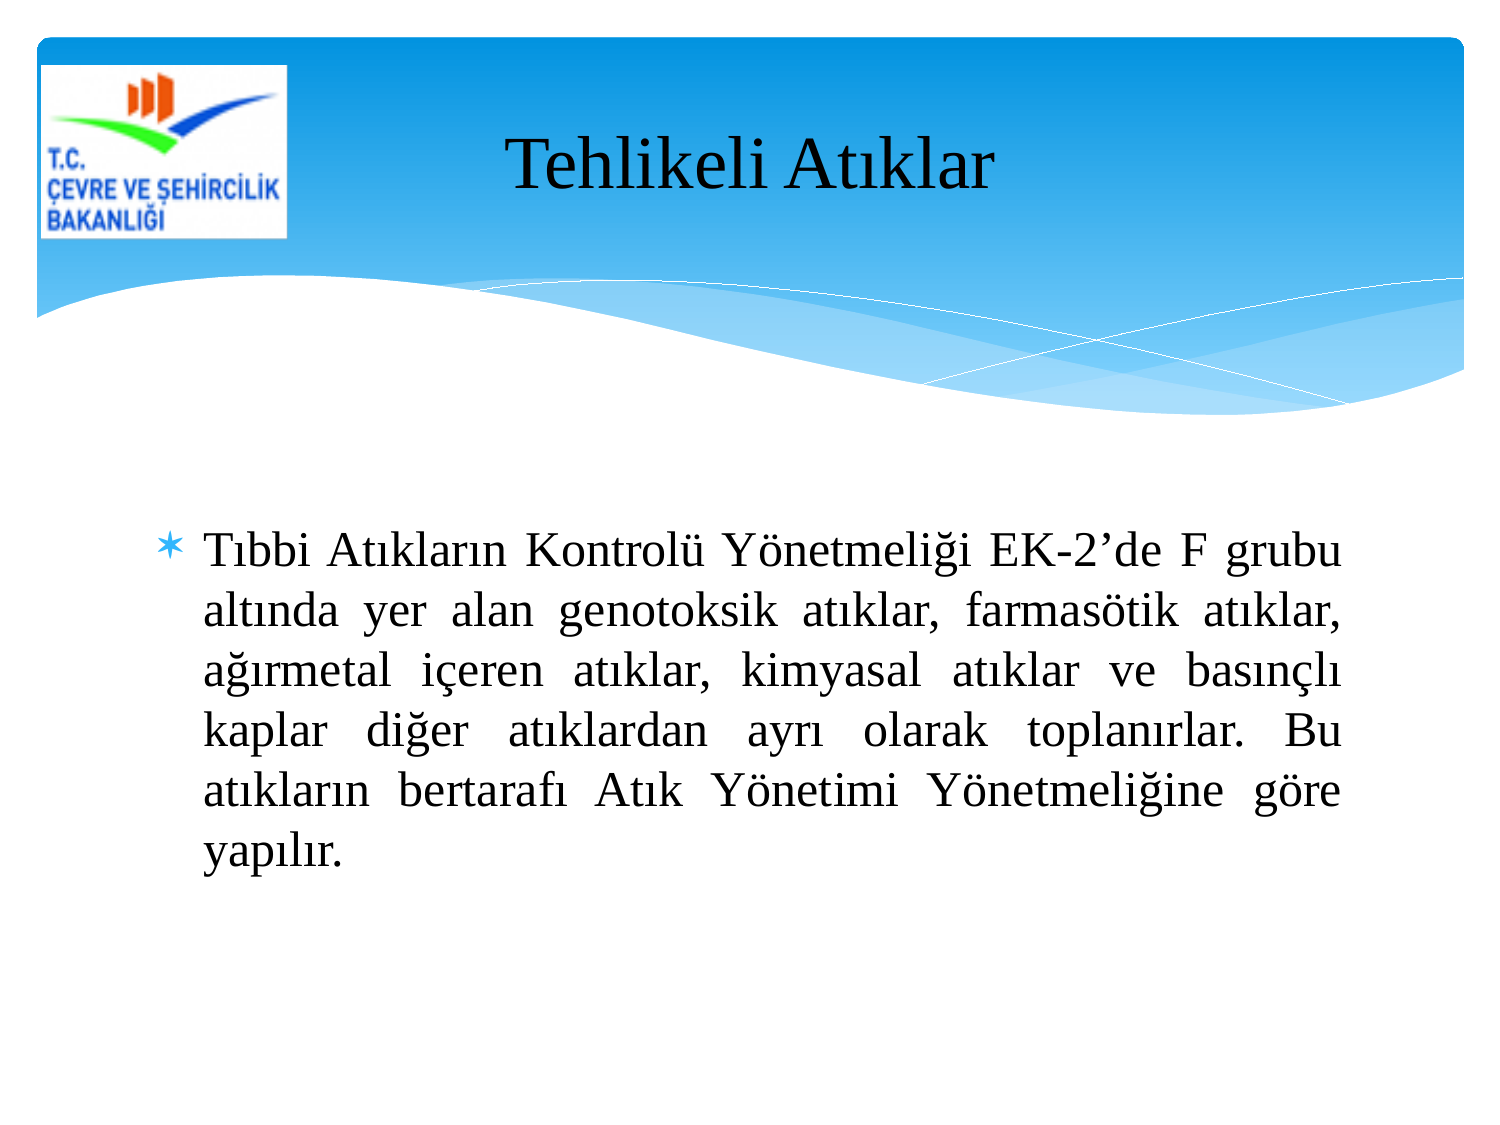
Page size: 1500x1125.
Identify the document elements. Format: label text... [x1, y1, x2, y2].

title Tehlikeli Atıklar [75, 55, 1425, 261]
list Tıbbi Atıkların Kontrolü Yönetmeliği EK-2’de F grubu altında yer alan genotoksik atıklar, farmasötik atıklar, ağırmetal içeren atıklar, kimyasal atıklar ve basınçlı kaplar diğer atıklardan ayrı olarak toplanırlar. Bu atıkların bertarafı Atık Yönetimi Yönetmeliğine göre yapılır. [143, 438, 1359, 1005]
picture [41, 66, 290, 243]
